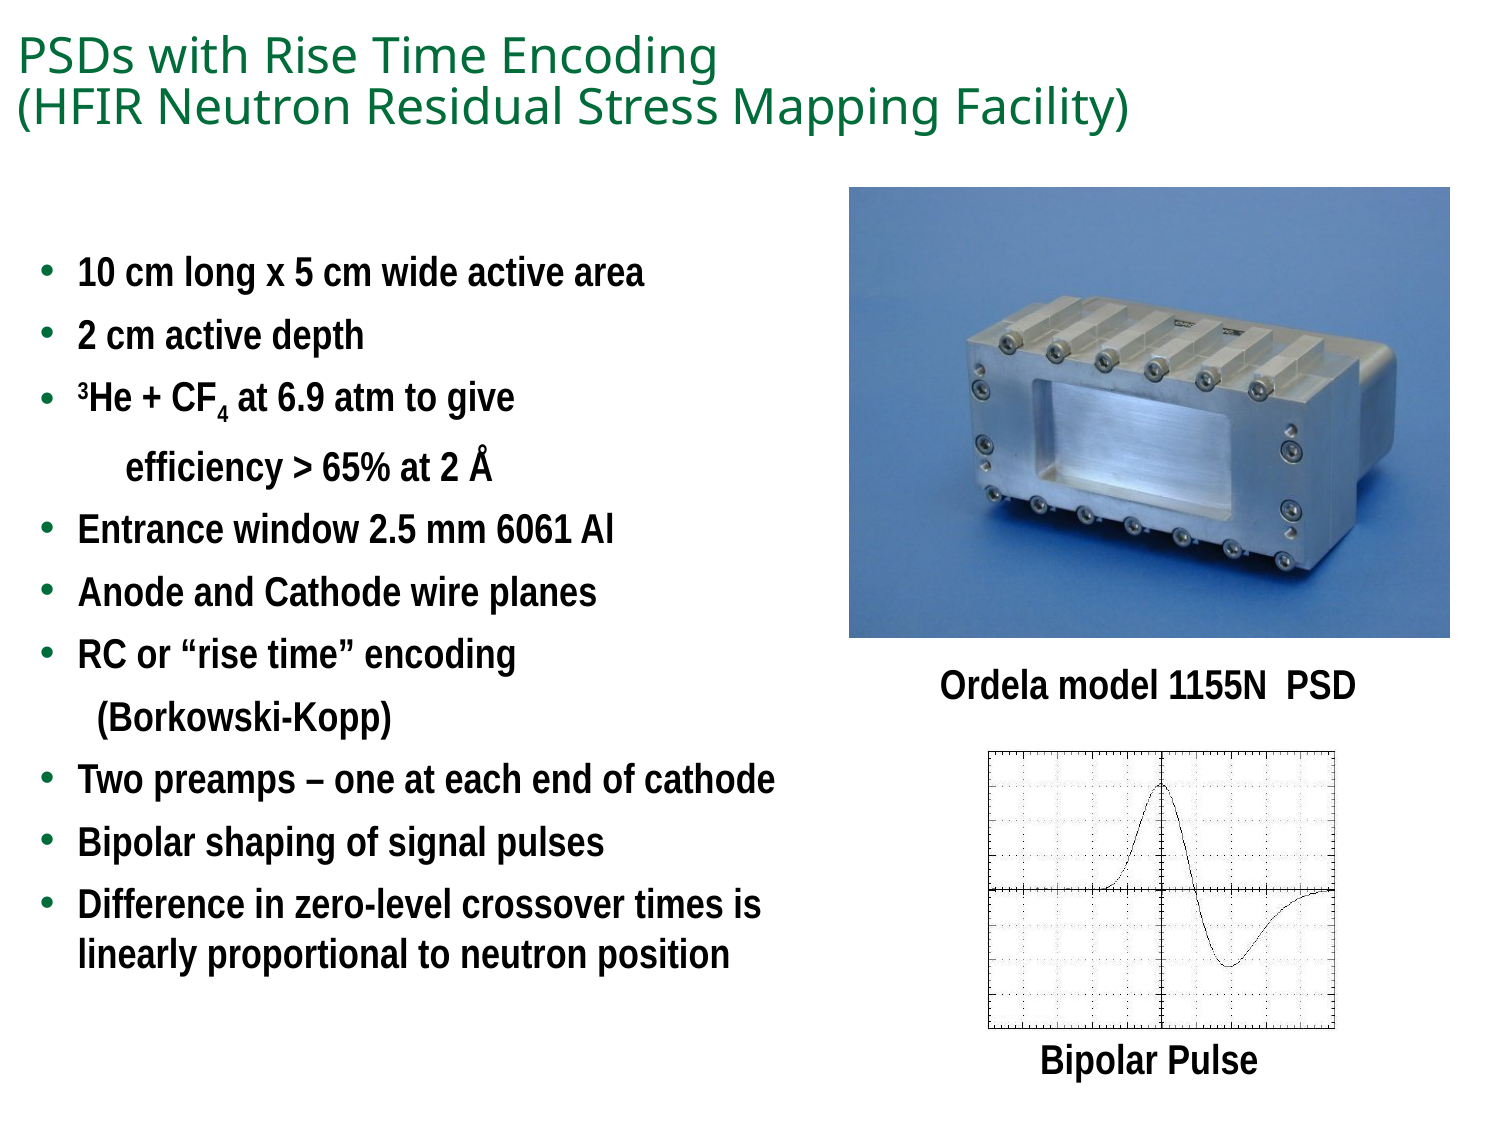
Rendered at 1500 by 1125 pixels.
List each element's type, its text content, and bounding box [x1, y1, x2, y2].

picture [987, 749, 1338, 1031]
text_box Bipolar Pulse [1024, 1039, 1325, 1090]
list 10 cm long x 5 cm wide active area 2 cm active depth 3He + CF4 at 6.9 atm to give efficiency > 65% at 2 Å Entrance window 2.5 mm 6061 Al Anode and Cathode wire planes RC or “rise time” encoding (Borkowski-Kopp) Two preamps – one at each end of cathode Bipolar shaping of signal pulses Difference in zero-level crossover times is linearly proportional to neutron position [24, 237, 813, 985]
title PSDs with Rise Time Encoding (HFIR Neutron Residual Stress Mapping Facility) [2, 24, 1491, 144]
text_box Ordela model 1155N PSD [924, 650, 1388, 715]
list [849, 187, 1451, 638]
